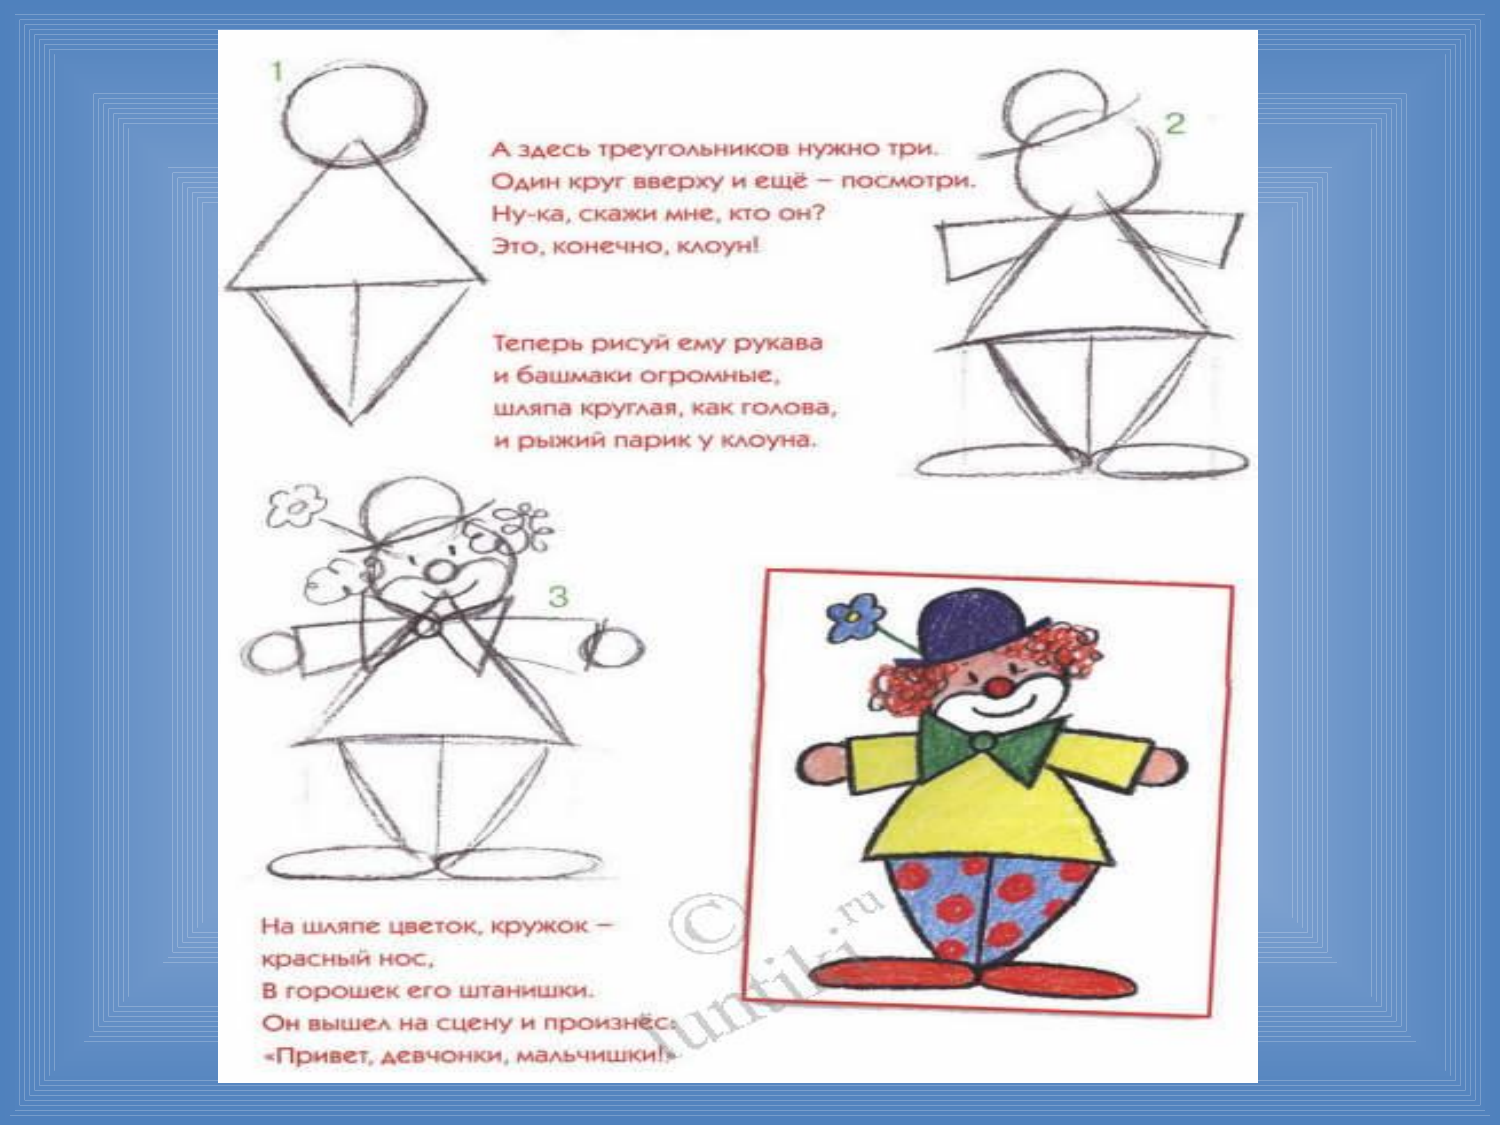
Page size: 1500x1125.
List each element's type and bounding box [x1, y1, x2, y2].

picture [218, 30, 1259, 1083]
